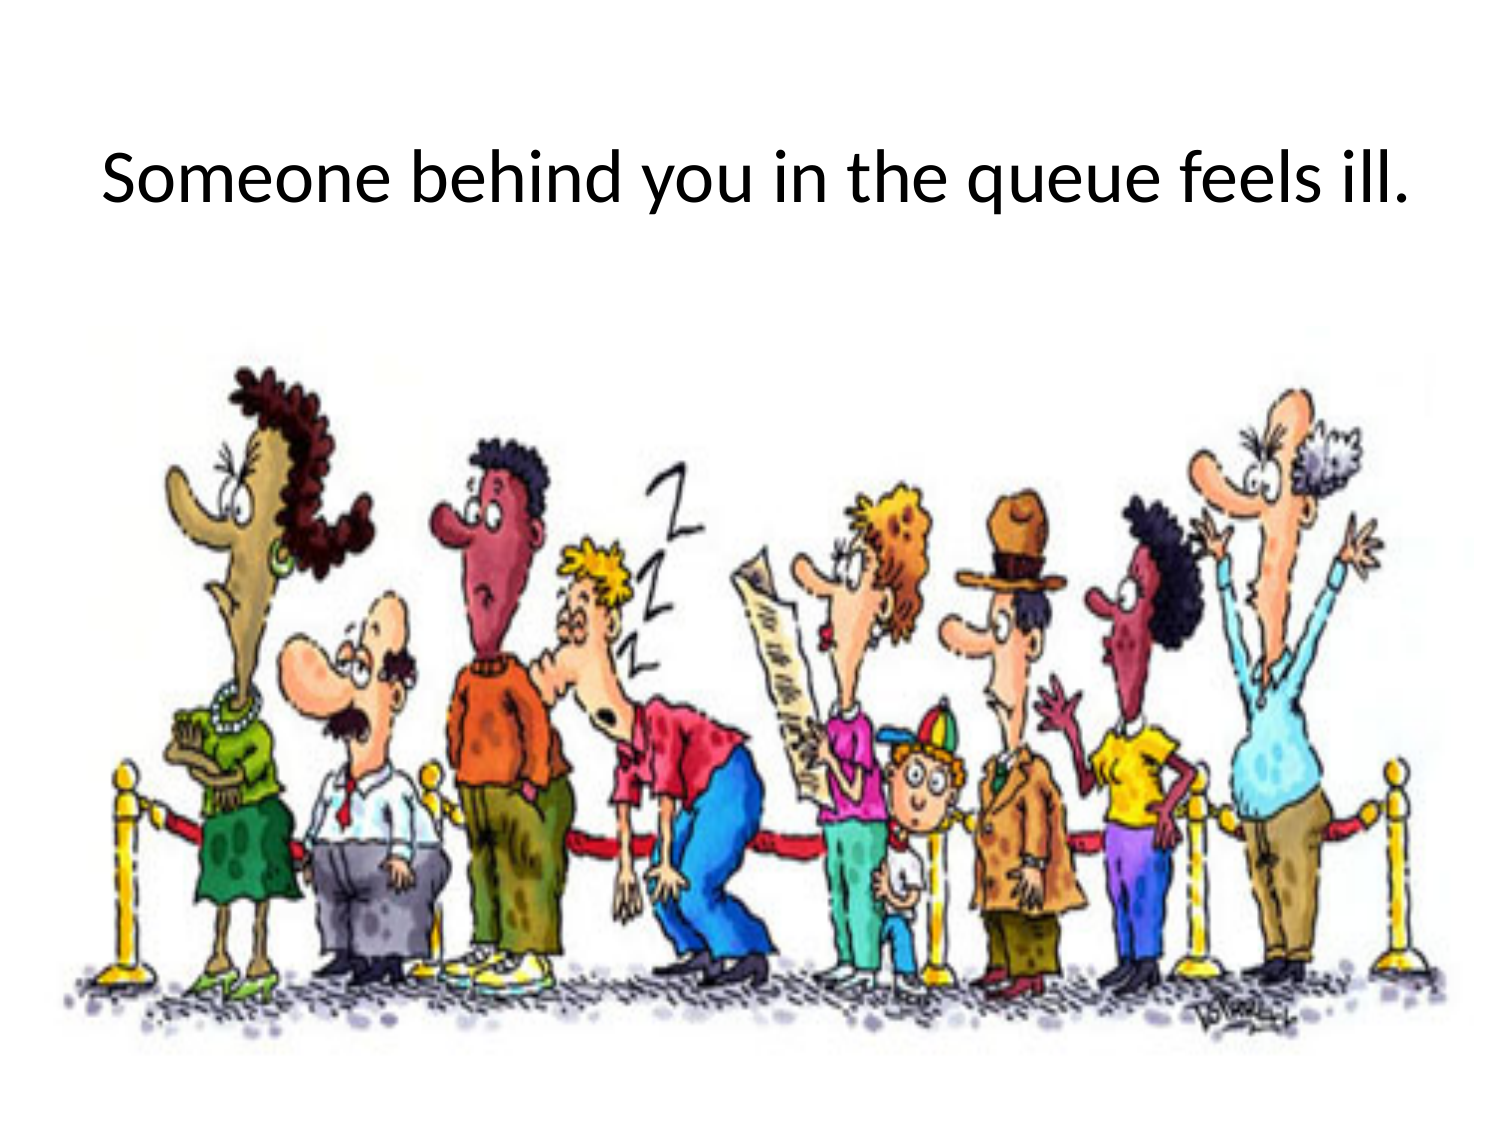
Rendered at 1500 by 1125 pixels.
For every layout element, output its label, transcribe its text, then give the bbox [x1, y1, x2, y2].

picture [41, 326, 1475, 1095]
title Someone behind you in the queue feels ill. [82, 78, 1433, 266]
